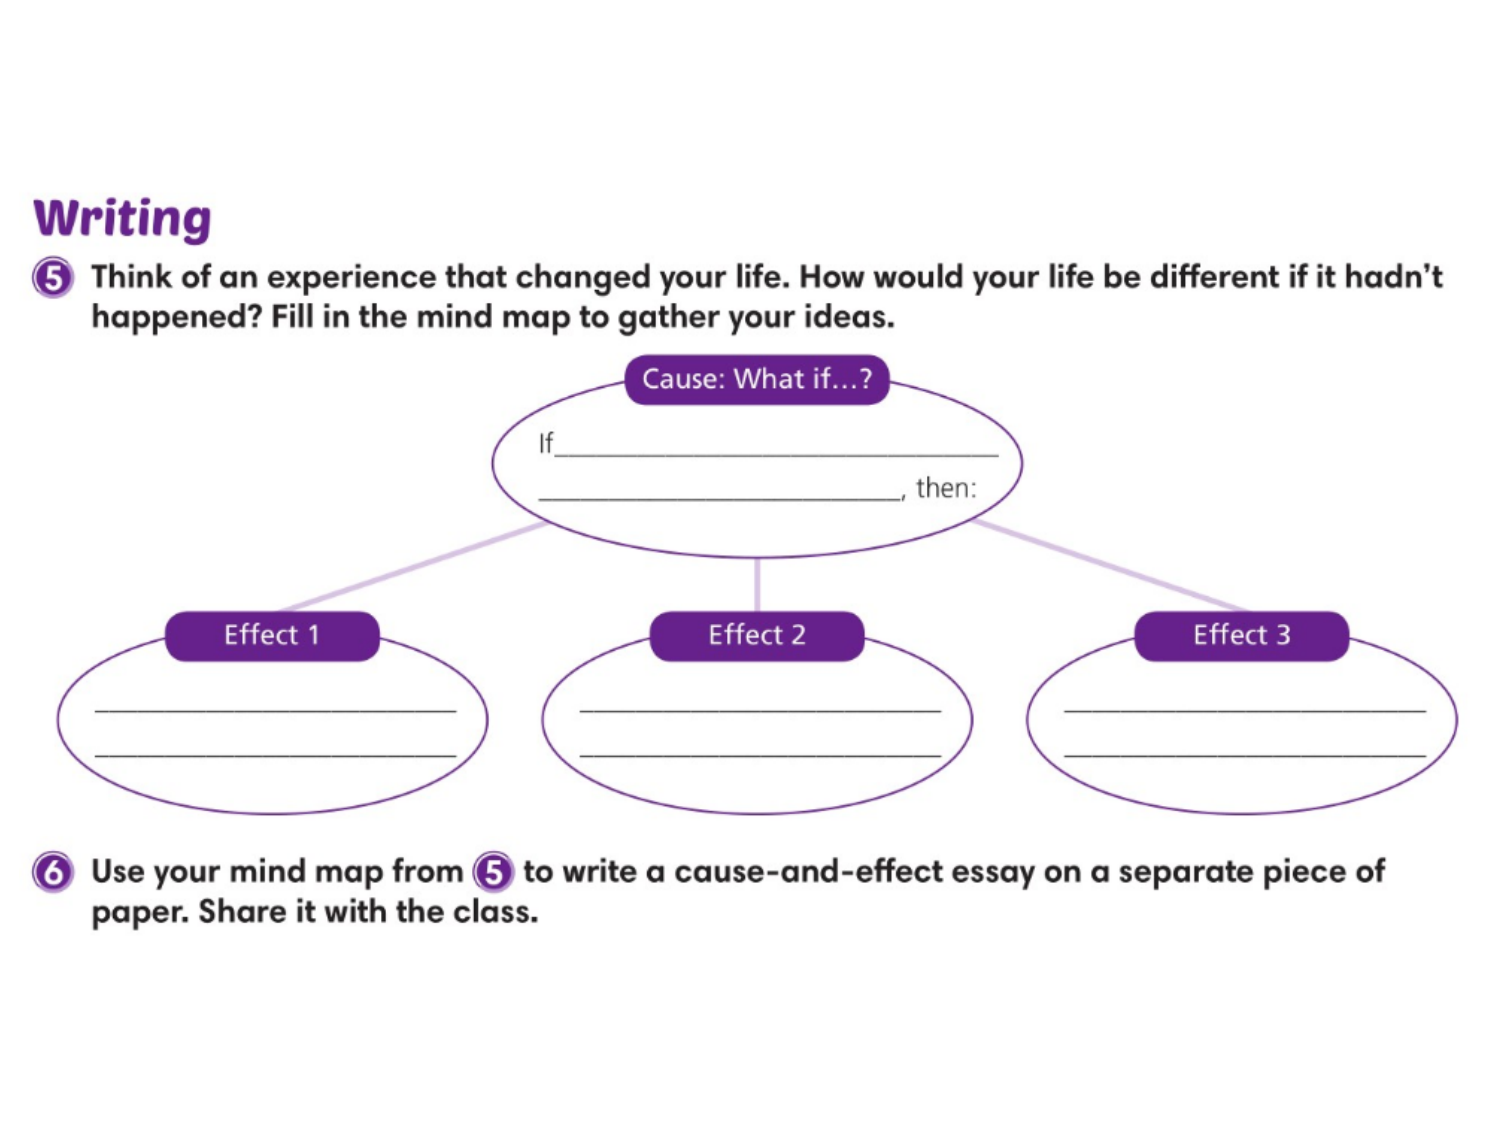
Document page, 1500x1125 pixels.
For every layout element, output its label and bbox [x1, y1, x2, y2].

picture [18, 181, 1482, 944]
